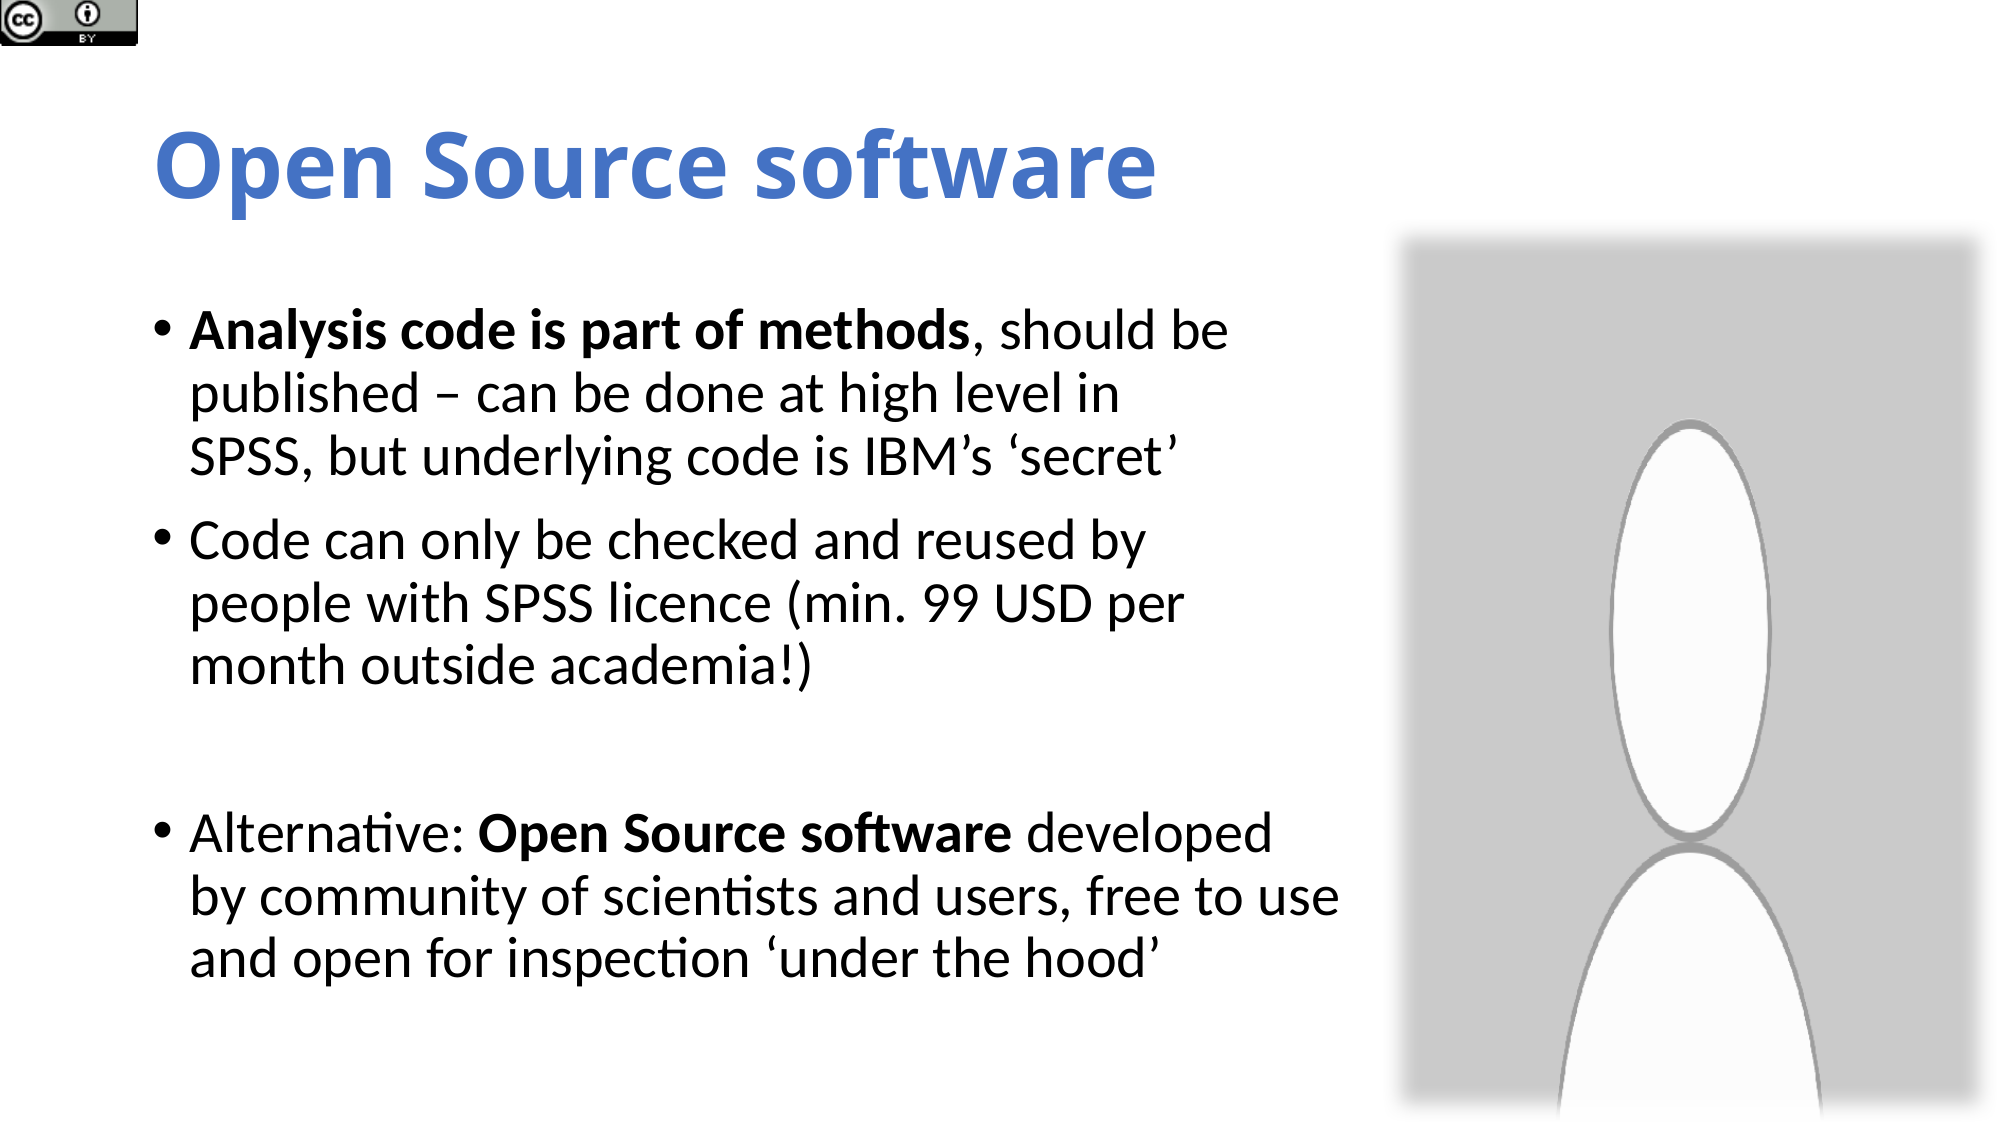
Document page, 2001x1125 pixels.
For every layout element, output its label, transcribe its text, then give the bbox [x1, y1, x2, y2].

picture [0, 0, 138, 46]
picture [1381, 217, 2000, 1125]
list Analysis code is part of methods, should be published – can be done at high level in SPSS, but underlying code is IBM’s ‘secret’ Code can only be checked and reused by people with SPSS licence (min. 99 USD per month outside academia!) Alternative: Open Source software developed by community of scientists and users, free to use and open for inspection ‘under the hood’ [137, 292, 1381, 1006]
title Open Source software [137, 59, 1863, 278]
